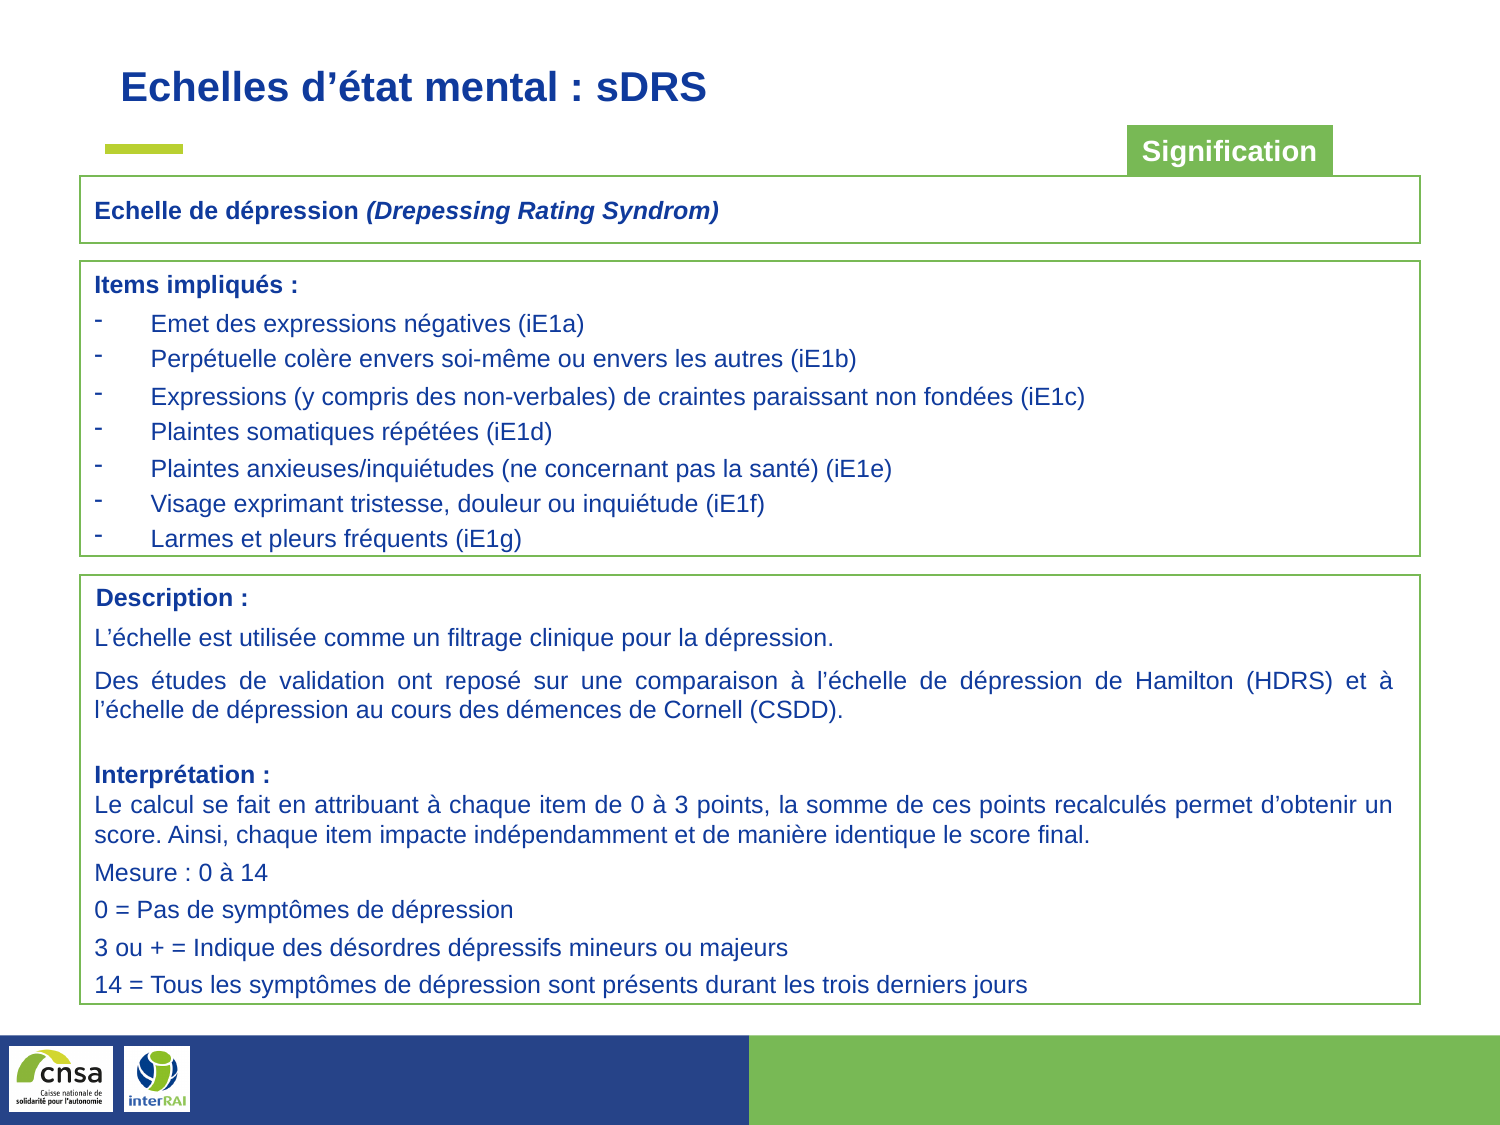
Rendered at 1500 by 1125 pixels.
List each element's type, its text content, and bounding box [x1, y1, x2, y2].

text_box Description : L’échelle est utilisée comme un filtrage clinique pour la dépression. Des études de validation ont reposé sur une comparaison à l’échelle de dépression de Hamilton (HDRS) et à l’échelle de dépression au cours des démences de Cornell (CSDD). Interprétation : Le calcul se fait en attribuant à chaque item de 0 à 3 points, la somme de ces points recalculés permet d’obtenir un score. Ainsi, chaque item impacte indépendamment et de manière identique le score final. Mesure : 0 à 14 0 = Pas de symptômes de dépression 3 ou + = Indique des désordres dépressifs mineurs ou majeurs 14 = Tous les symptômes de dépression sont présents durant les trois derniers jours [78, 573, 1422, 1006]
list Echelles d’état mental : sDRS [105, 58, 1318, 137]
picture [9, 1046, 113, 1112]
picture [124, 1046, 190, 1112]
text_box Echelle de dépression (Drepessing Rating Syndrom) [78, 174, 1422, 244]
text_box Signification [1127, 125, 1333, 175]
text_box Items impliqués : Emet des expressions négatives (iE1a) Perpétuelle colère envers soi-même ou envers les autres (iE1b) Expressions (y compris des non-verbales) de craintes paraissant non fondées (iE1c) Plaintes somatiques répétées (iE1d) Plaintes anxieuses/inquiétudes (ne concernant pas la santé) (iE1e) Visage exprimant tristesse, douleur ou inquiétude (iE1f) Larmes et pleurs fréquents (iE1g) [78, 259, 1422, 558]
